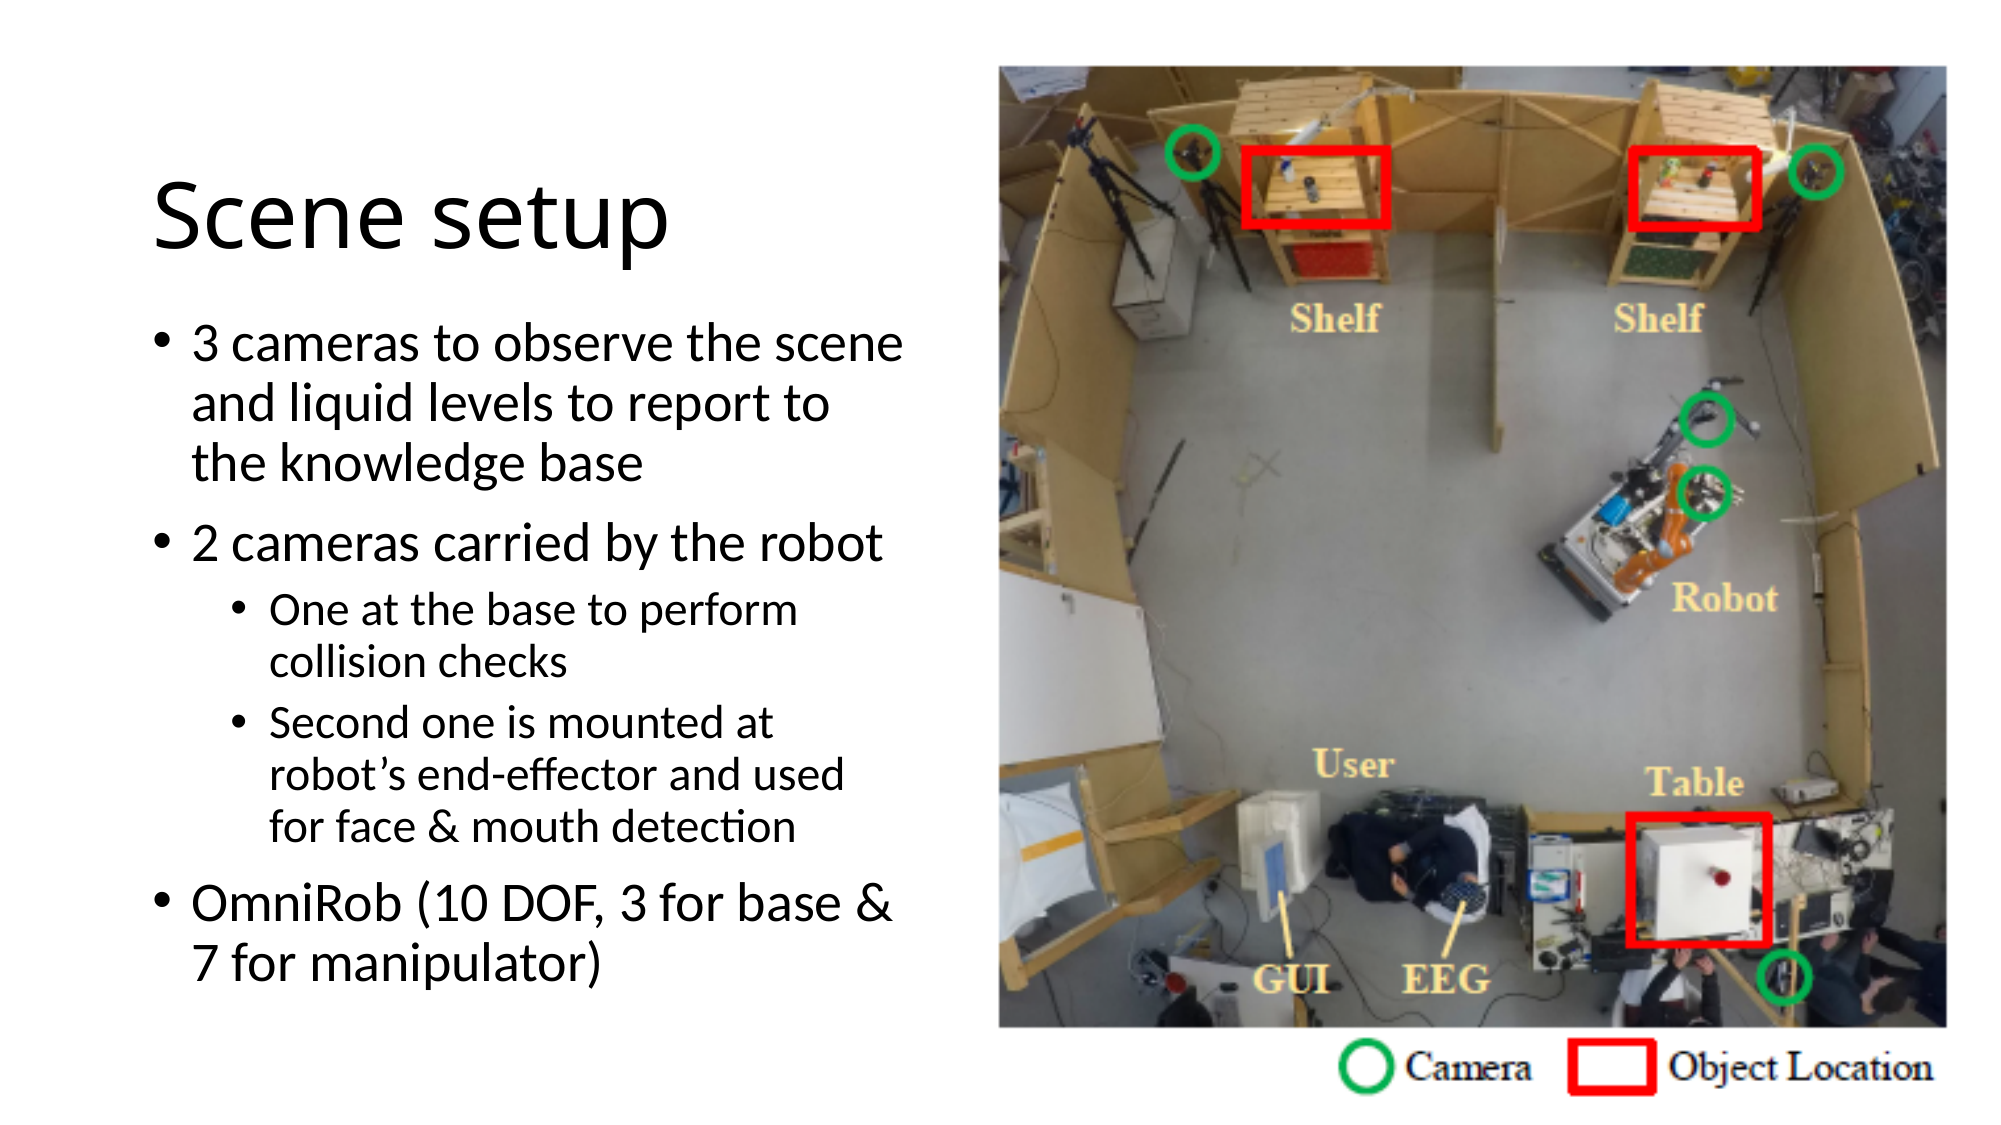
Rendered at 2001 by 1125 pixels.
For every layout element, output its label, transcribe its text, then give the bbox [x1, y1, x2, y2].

picture [942, 38, 2000, 1110]
title Scene setup [137, 160, 928, 278]
list 3 cameras to observe the scene and liquid levels to report to the knowledge base 2 cameras carried by the robot One at the base to perform collision checks Second one is mounted at robot’s end-effector and used for face & mouth detection OmniRob (10 DOF, 3 for base & 7 for manipulator) [137, 305, 928, 1014]
